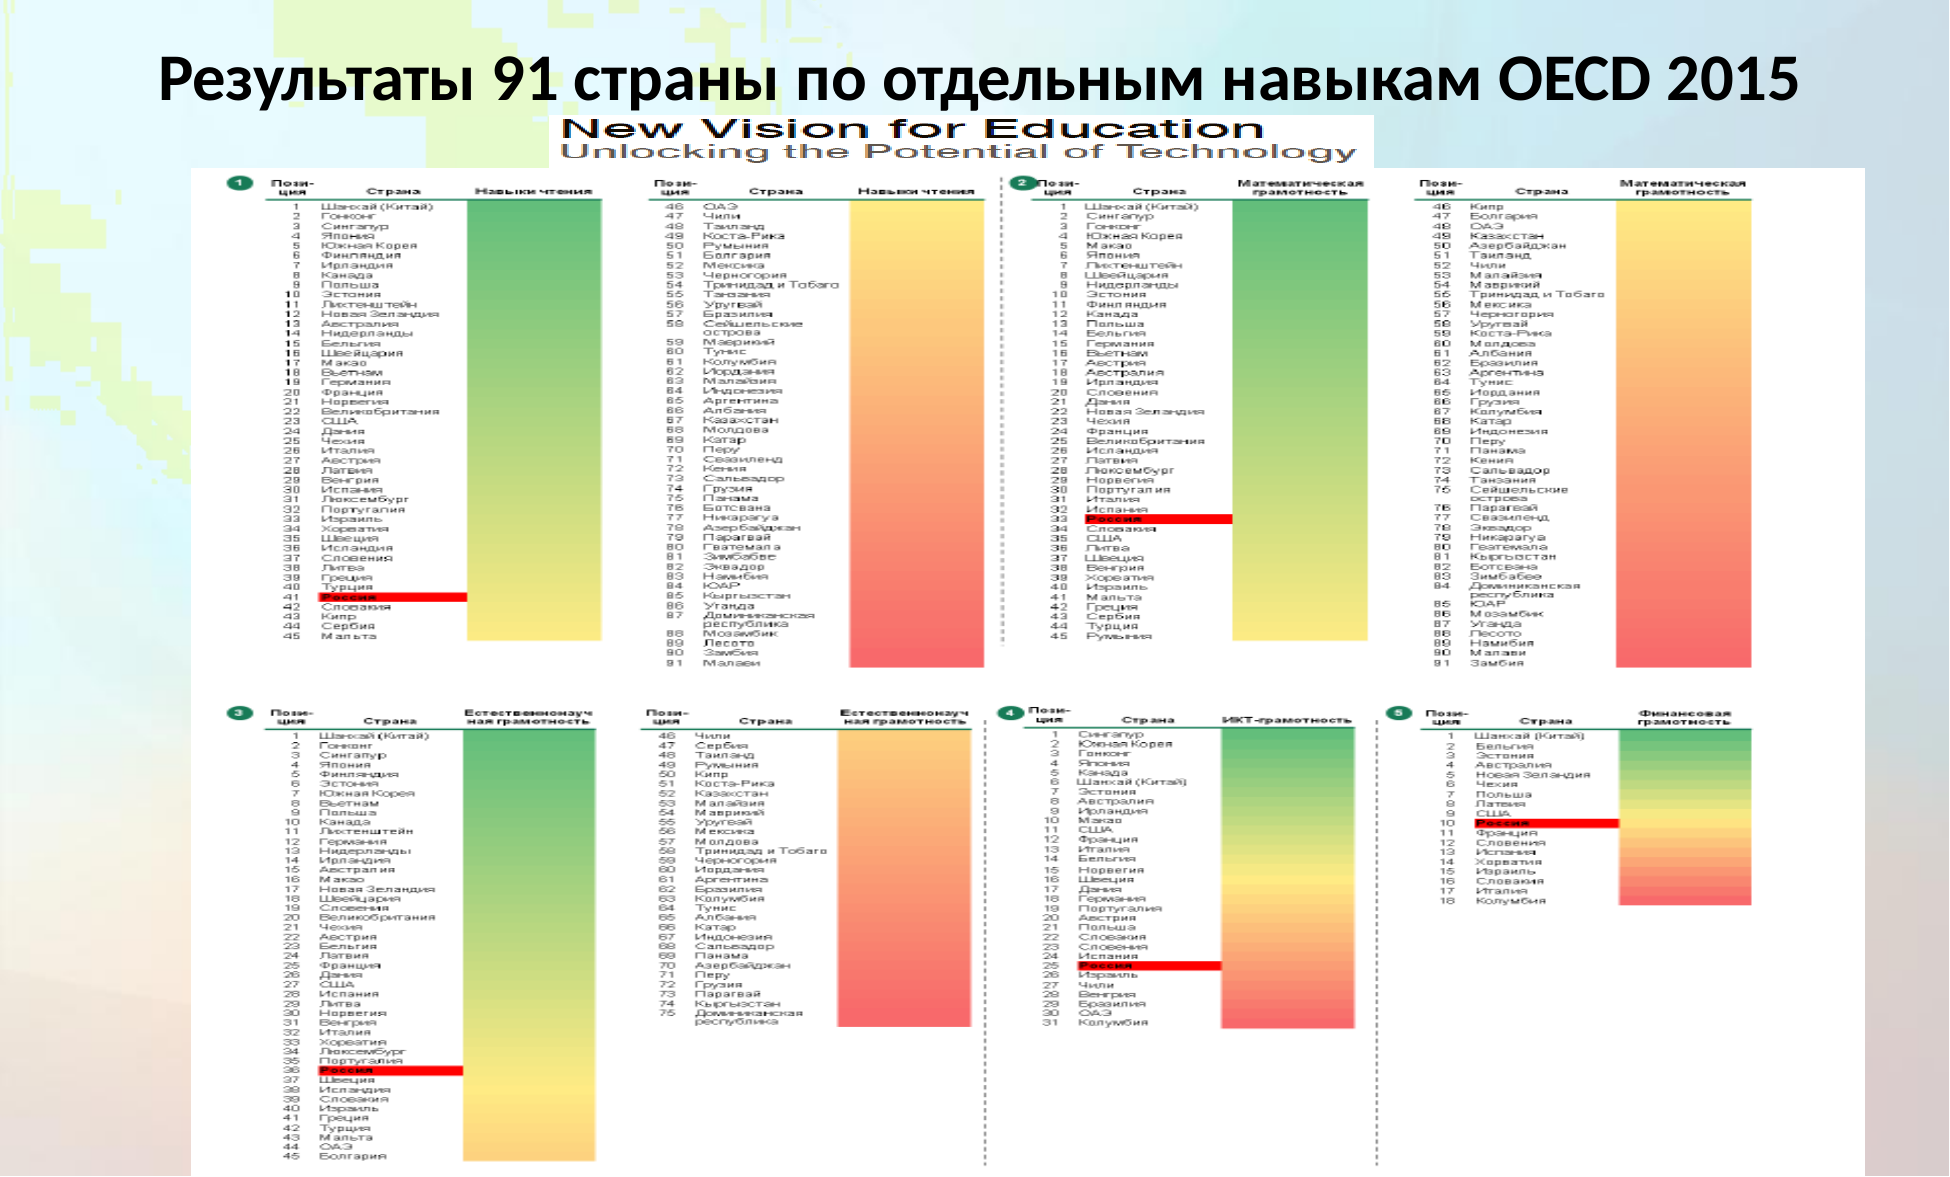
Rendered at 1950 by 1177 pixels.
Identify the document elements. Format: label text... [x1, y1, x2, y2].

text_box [191, 114, 1865, 1176]
picture [0, 0, 1949, 1176]
title Результаты 91 страны по отдельным навыкам OECD 2015 [156, 31, 1817, 231]
